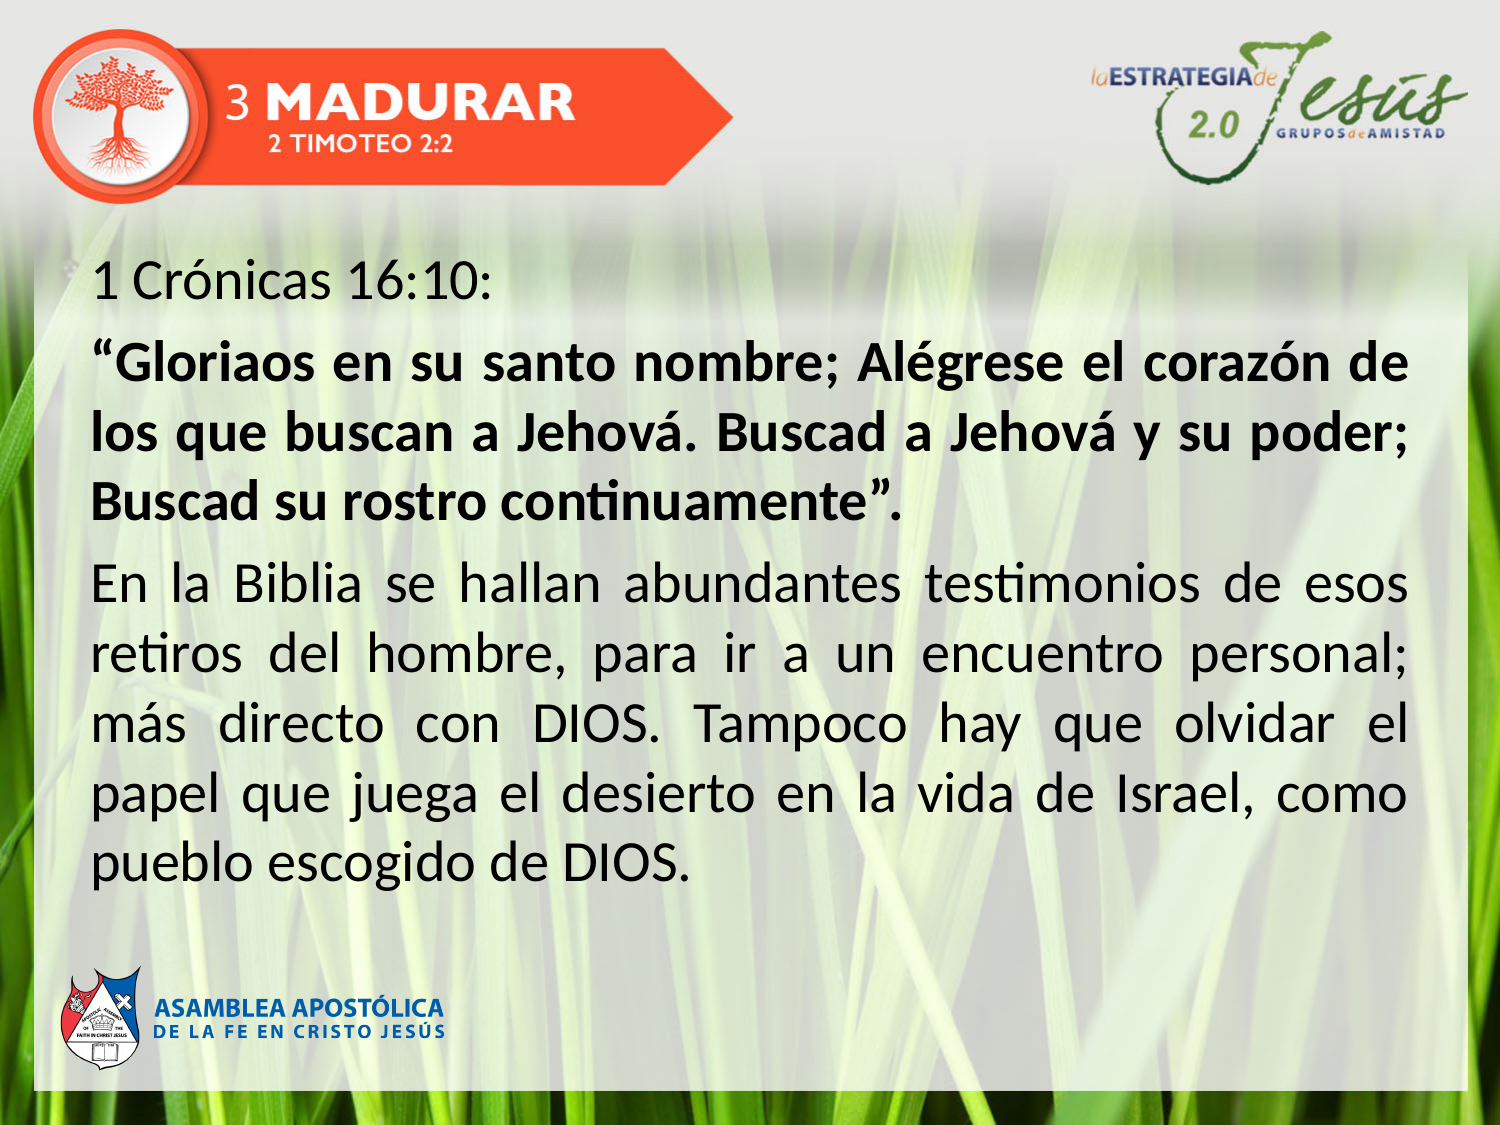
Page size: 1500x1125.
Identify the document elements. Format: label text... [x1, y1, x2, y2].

picture [0, 0, 1500, 1125]
list 1 Crónicas 16:10: “Gloriaos en su santo nombre; Alégrese el corazón de los que buscan a Jehová. Buscad a Jehová y su poder; Buscad su rostro continuamente”. En la Biblia se hallan abundantes testimonios de esos retiros del hombre, para ir a un encuentro personal; más directo con DIOS. Tampoco hay que olvidar el papel que juega el desierto en la vida de Israel, como pueblo escogido de DIOS. [75, 233, 1425, 1005]
